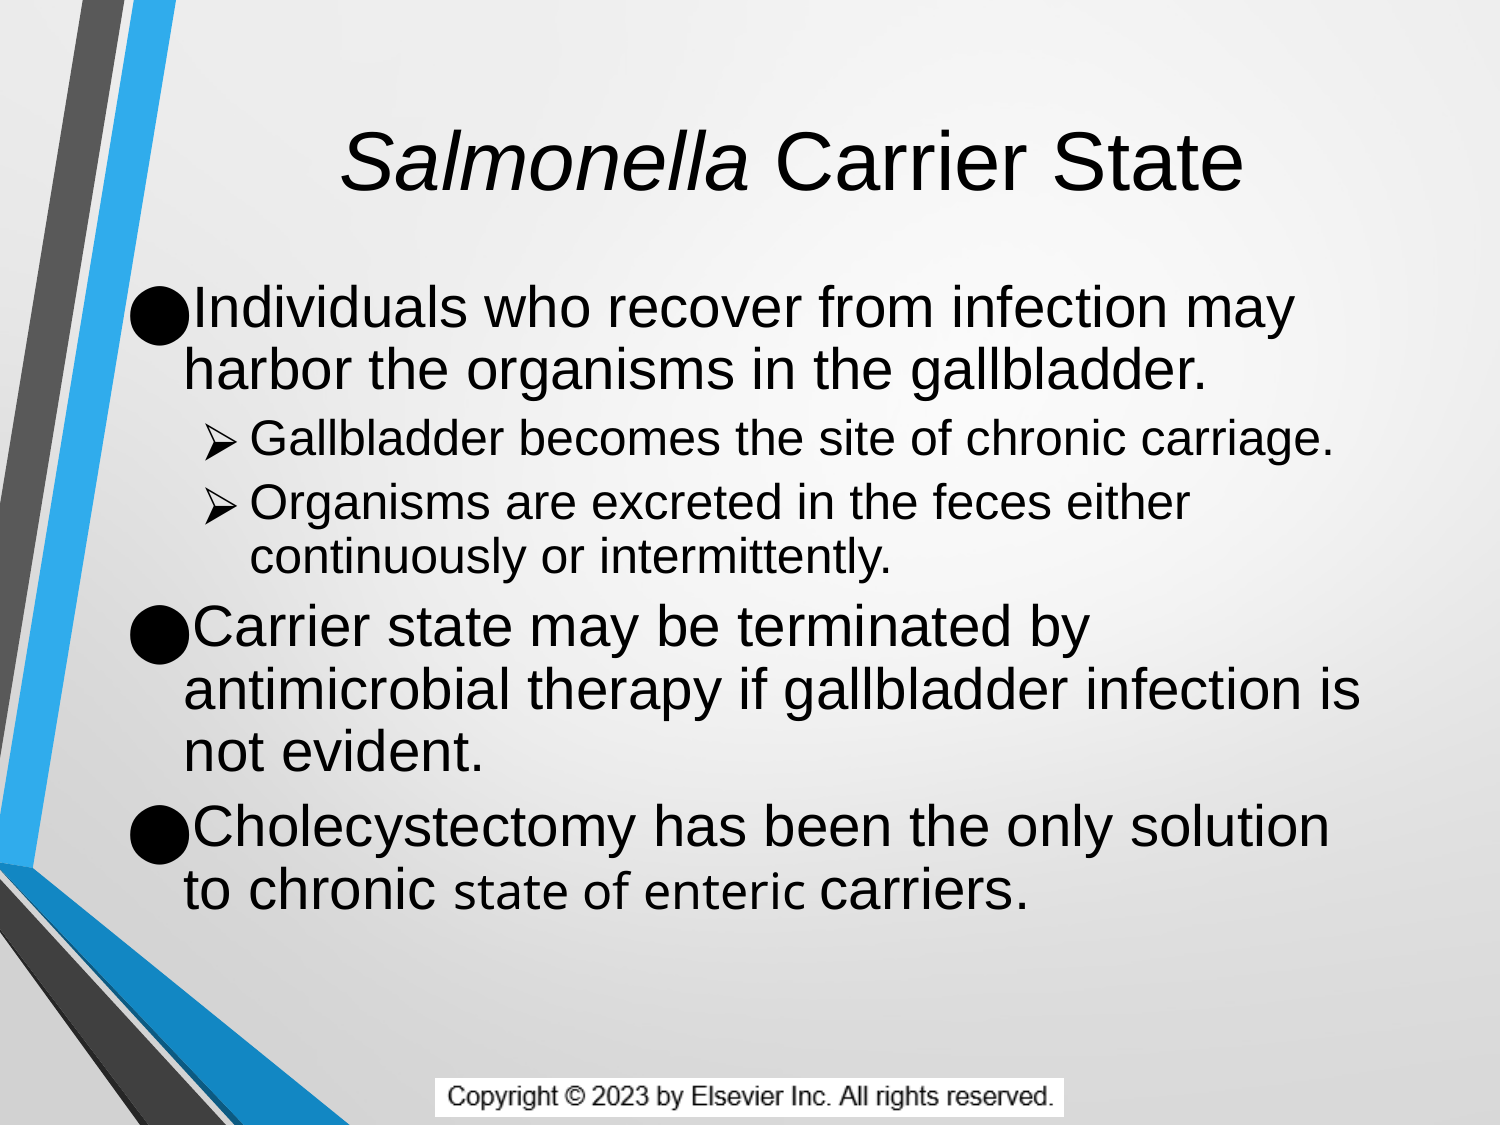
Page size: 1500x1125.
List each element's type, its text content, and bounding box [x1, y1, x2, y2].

picture [435, 1078, 1064, 1117]
title Salmonella Carrier State [161, 75, 1425, 239]
list Individuals who recover from infection may harbor the organisms in the gallbladder. Gallbladder becomes the site of chronic carriage. Organisms are excreted in the feces either continuously or intermittently. Carrier state may be terminated by antimicrobial therapy if gallbladder infection is not evident. Cholecystectomy has been the only solution to chronic state of enteric carriers. [112, 269, 1388, 1000]
